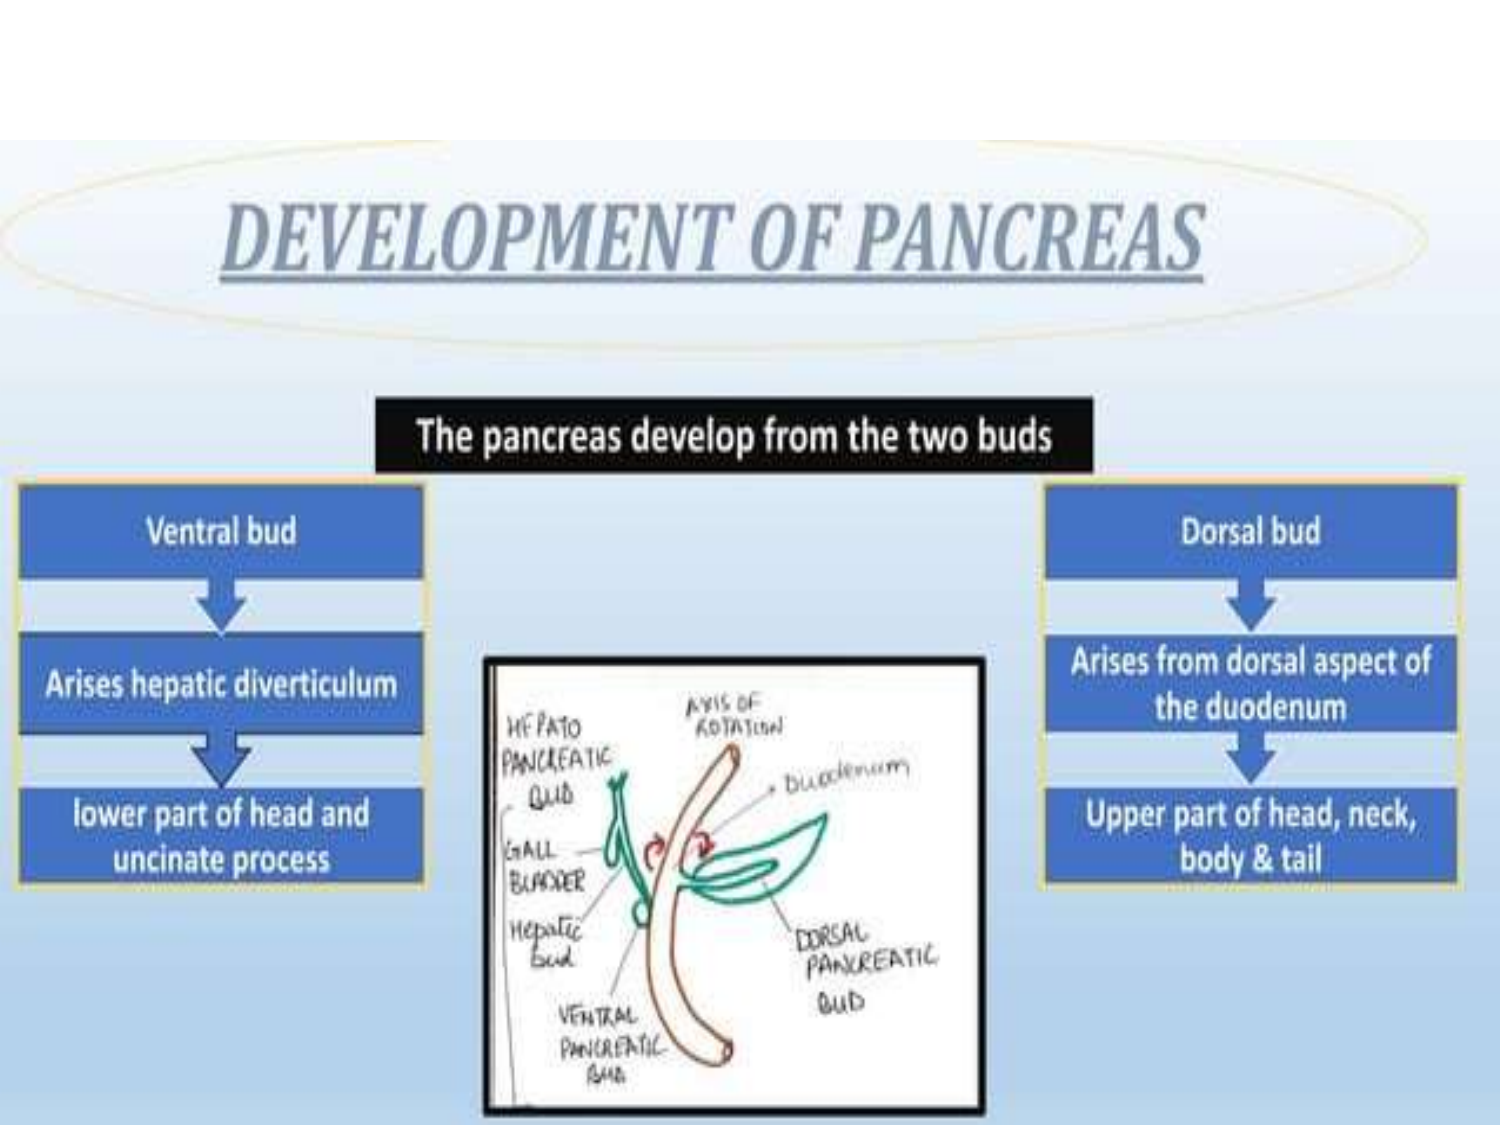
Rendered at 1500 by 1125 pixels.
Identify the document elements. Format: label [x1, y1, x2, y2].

picture [0, 139, 1500, 1125]
